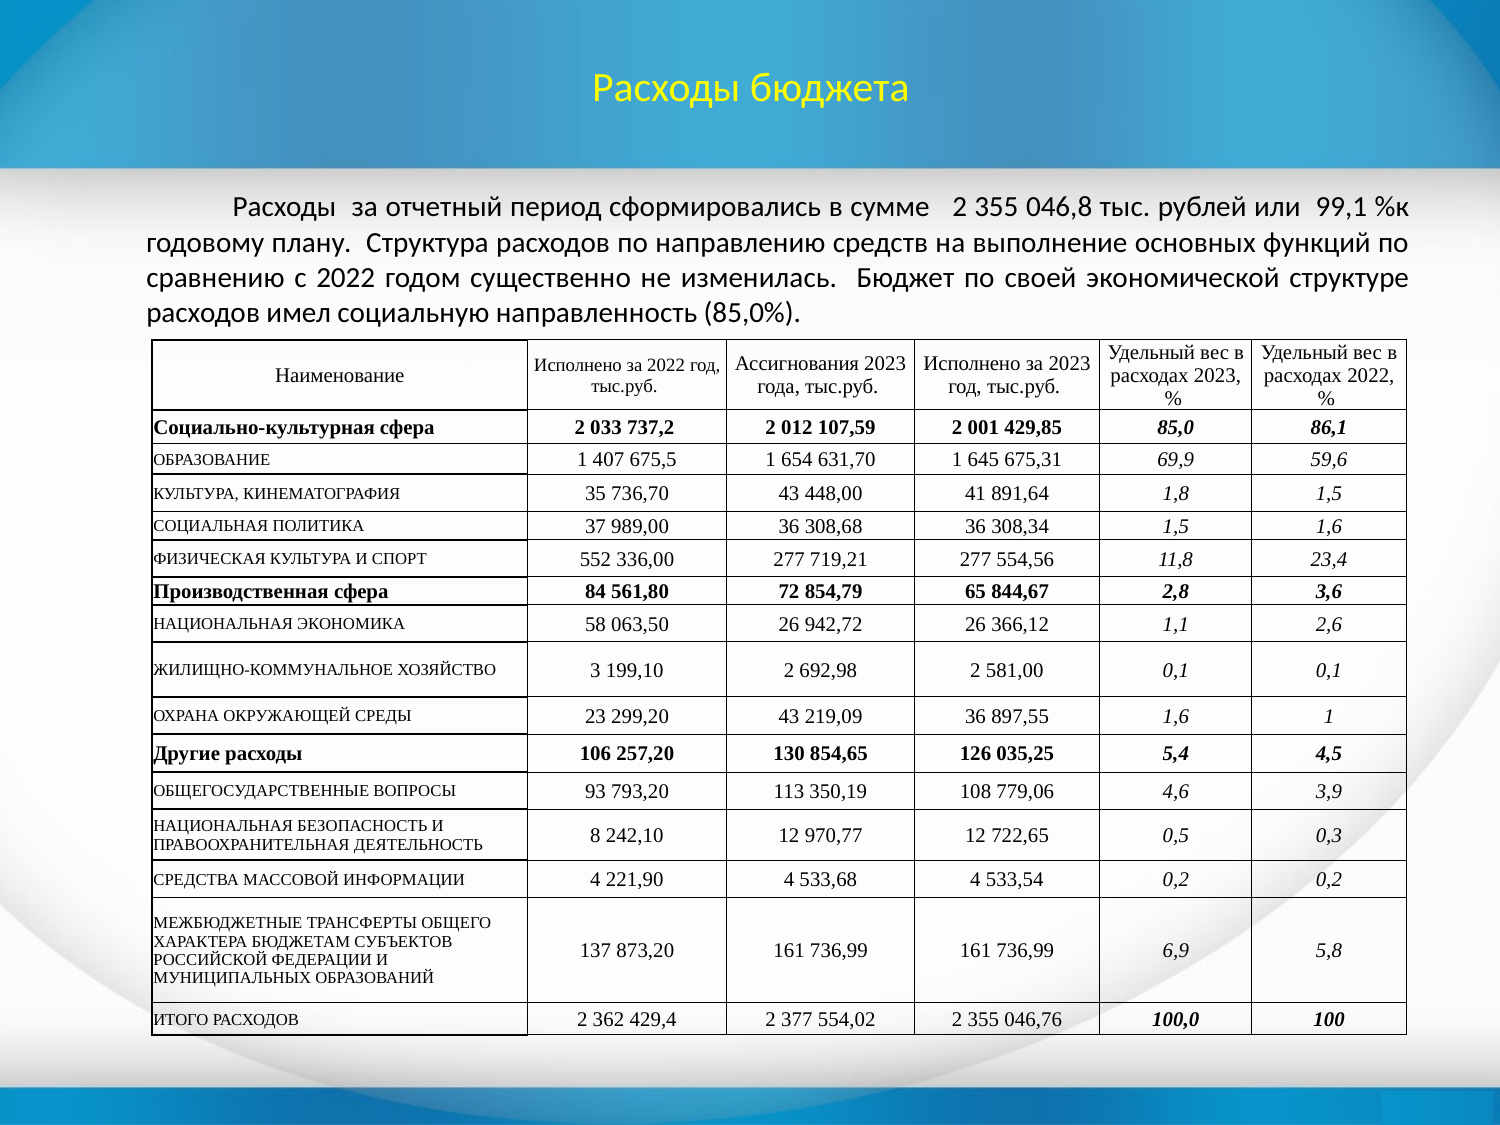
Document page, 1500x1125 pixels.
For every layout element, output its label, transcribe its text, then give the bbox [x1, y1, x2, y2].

table_cell 84 561,80 [528, 577, 726, 604]
table_cell 1 407 675,5 [528, 444, 726, 474]
table_cell 2 001 429,85 [915, 410, 1099, 443]
table_cell 36 308,68 [727, 512, 914, 539]
table_cell 1 [1252, 697, 1406, 734]
table_cell 1,5 [1252, 475, 1406, 511]
table_cell 2 377 554,02 [727, 1003, 914, 1034]
table_cell 2 355 046,76 [915, 1003, 1099, 1034]
table_header Исполнено за 2022 год, тыс.руб. [528, 340, 726, 409]
title Расходы бюджета [76, 45, 1425, 126]
table_cell НАЦИОНАЛЬНАЯ ЭКОНОМИКА [153, 606, 527, 641]
table_cell 26 942,72 [727, 605, 914, 641]
table_cell ФИЗИЧЕСКАЯ КУЛЬТУРА И СПОРТ [153, 541, 527, 576]
table_cell 11,8 [1100, 540, 1251, 576]
table_cell 23 299,20 [528, 697, 726, 734]
table_cell 1 654 631,70 [727, 444, 914, 474]
table_cell 2 692,98 [727, 642, 914, 696]
table_cell 2 581,00 [915, 642, 1099, 696]
table_cell 4 533,68 [727, 861, 914, 897]
table_cell 2,6 [1252, 605, 1406, 641]
table_cell 100,0 [1100, 1003, 1251, 1034]
table_cell 2,8 [1100, 577, 1251, 604]
table_cell ИТОГО РАСХОДОВ [153, 1003, 527, 1034]
table_cell 5,4 [1100, 735, 1251, 772]
table_cell 43 448,00 [727, 475, 914, 511]
table_cell 161 736,99 [915, 898, 1099, 1002]
table_cell ОХРАНА ОКРУЖАЮЩЕЙ СРЕДЫ [153, 698, 527, 733]
table_cell 100 [1252, 1003, 1406, 1034]
table_cell 4 533,54 [915, 861, 1099, 897]
table_cell 2 012 107,59 [727, 410, 914, 443]
table_cell 0,3 [1252, 810, 1406, 860]
table_cell КУЛЬТУРА, КИНЕМАТОГРАФИЯ [153, 475, 527, 511]
table_cell 1,6 [1100, 697, 1251, 734]
table_cell 126 035,25 [915, 735, 1099, 772]
table_cell 108 779,06 [915, 773, 1099, 809]
table_cell 552 336,00 [528, 540, 726, 576]
table_cell 1,8 [1100, 475, 1251, 511]
table_cell 93 793,20 [528, 773, 726, 809]
table_cell 59,6 [1252, 444, 1406, 474]
table_cell 58 063,50 [528, 605, 726, 641]
table_cell ОБРАЗОВАНИЕ [153, 444, 527, 473]
table_cell 85,0 [1100, 410, 1251, 443]
table_header Исполнено за 2023 год, тыс.руб. [915, 340, 1099, 409]
table_cell 1,6 [1252, 512, 1406, 539]
table_cell 3,9 [1252, 773, 1406, 809]
table_header Удельный вес в расходах 2023, % [1100, 340, 1251, 409]
table_cell СОЦИАЛЬНАЯ ПОЛИТИКА [153, 512, 527, 539]
table_cell Другие расходы [153, 735, 527, 771]
table_cell 113 350,19 [727, 773, 914, 809]
table_cell 43 219,09 [727, 697, 914, 734]
table_cell НАЦИОНАЛЬНАЯ БЕЗОПАСНОСТЬ И ПРАВООХРАНИТЕЛЬНАЯ ДЕЯТЕЛЬНОСТЬ [153, 810, 527, 859]
table_cell 35 736,70 [528, 475, 726, 511]
table_cell Социально-культурная сфера [153, 411, 527, 443]
table_cell ЖИЛИЩНО-КОММУНАЛЬНОЕ ХОЗЯЙСТВО [153, 643, 527, 696]
table_cell 3,6 [1252, 577, 1406, 604]
table_cell 130 854,65 [727, 735, 914, 772]
table_cell 12 722,65 [915, 810, 1099, 860]
table_cell 36 308,34 [915, 512, 1099, 539]
table_cell 4 221,90 [528, 861, 726, 897]
table_cell 0,5 [1100, 810, 1251, 860]
table_cell 12 970,77 [727, 810, 914, 860]
table_cell 277 719,21 [727, 540, 914, 576]
table_cell МЕЖБЮДЖЕТНЫЕ ТРАНСФЕРТЫ ОБЩЕГО ХАРАКТЕРА БЮДЖЕТАМ СУБЪЕКТОВ РОССИЙСКОЙ ФЕДЕРАЦИИ И МУНИЦИПАЛЬНЫХ ОБРАЗОВАНИЙ [153, 898, 527, 1002]
table_cell 0,2 [1100, 861, 1251, 897]
table_header Удельный вес в расходах 2022, % [1252, 340, 1406, 409]
table_cell 1,5 [1100, 512, 1251, 539]
table_cell 23,4 [1252, 540, 1406, 576]
table_cell 8 242,10 [528, 810, 726, 860]
table_cell 3 199,10 [528, 642, 726, 696]
table_cell 161 736,99 [727, 898, 914, 1002]
table_cell 1,1 [1100, 605, 1251, 641]
table_cell 69,9 [1100, 444, 1251, 474]
table_cell 0,2 [1252, 861, 1406, 897]
table_cell 2 033 737,2 [528, 410, 726, 443]
table_cell 137 873,20 [528, 898, 726, 1002]
picture [0, 0, 1500, 1125]
table_cell 106 257,20 [528, 735, 726, 772]
list Расходы за отчетный период сформировались в сумме 2 355 046,8 тыс. рублей или 99,1 %к годовому плану. Структура расходов по направлению средств на выполнение основных функций по сравнению с 2022 годом существенно не изменилась. Бюджет по своей экономической структуре расходов имел социальную направленность (85,0%). [75, 175, 1425, 1005]
table_cell 2 362 429,4 [528, 1003, 726, 1034]
table_cell ОБЩЕГОСУДАРСТВЕННЫЕ ВОПРОСЫ [153, 773, 527, 808]
table_cell 0,1 [1100, 642, 1251, 696]
table_cell 37 989,00 [528, 512, 726, 539]
table_cell 1 645 675,31 [915, 444, 1099, 474]
table_cell 5,8 [1252, 898, 1406, 1002]
table_cell 26 366,12 [915, 605, 1099, 641]
table_cell 36 897,55 [915, 697, 1099, 734]
table_cell 4,5 [1252, 735, 1406, 772]
table_cell 277 554,56 [915, 540, 1099, 576]
table_cell Производственная сфера [153, 578, 527, 604]
table_cell 86,1 [1252, 410, 1406, 443]
table_cell 6,9 [1100, 898, 1251, 1002]
table_cell 4,6 [1100, 773, 1251, 809]
table_cell 0,1 [1252, 642, 1406, 696]
table_cell 41 891,64 [915, 475, 1099, 511]
table_header Наименование [153, 341, 527, 409]
table_header Ассигнования 2023 года, тыс.руб. [727, 340, 914, 409]
table_cell СРЕДСТВА МАССОВОЙ ИНФОРМАЦИИ [153, 861, 527, 897]
table_cell 72 854,79 [727, 577, 914, 604]
table_cell 65 844,67 [915, 577, 1099, 604]
